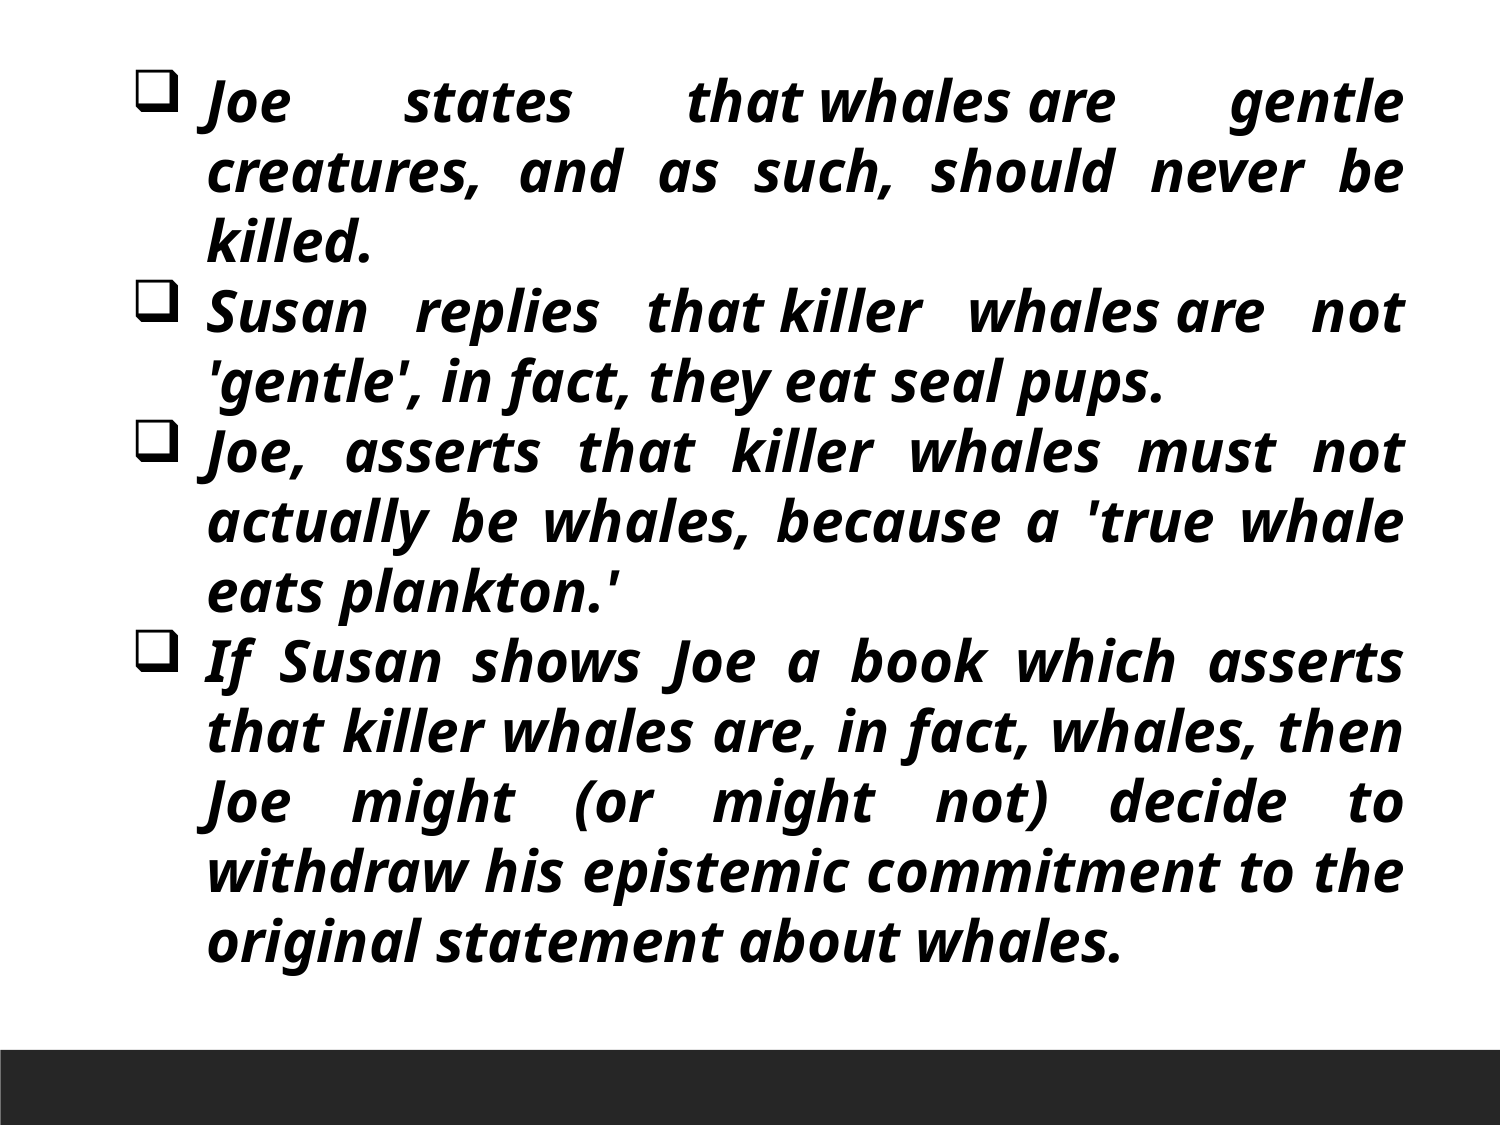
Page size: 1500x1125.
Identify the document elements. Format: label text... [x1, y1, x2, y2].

text_box Joe states that whales are gentle creatures, and as such, should never be killed. Susan replies that killer whales are not 'gentle', in fact, they eat seal pups. Joe, asserts that killer whales must not actually be whales, because a 'true whale eats plankton.' If Susan shows Joe a book which asserts that killer whales are, in fact, whales, then Joe might (or might not) decide to withdraw his epistemic commitment to the original statement about whales. [116, 56, 1421, 982]
